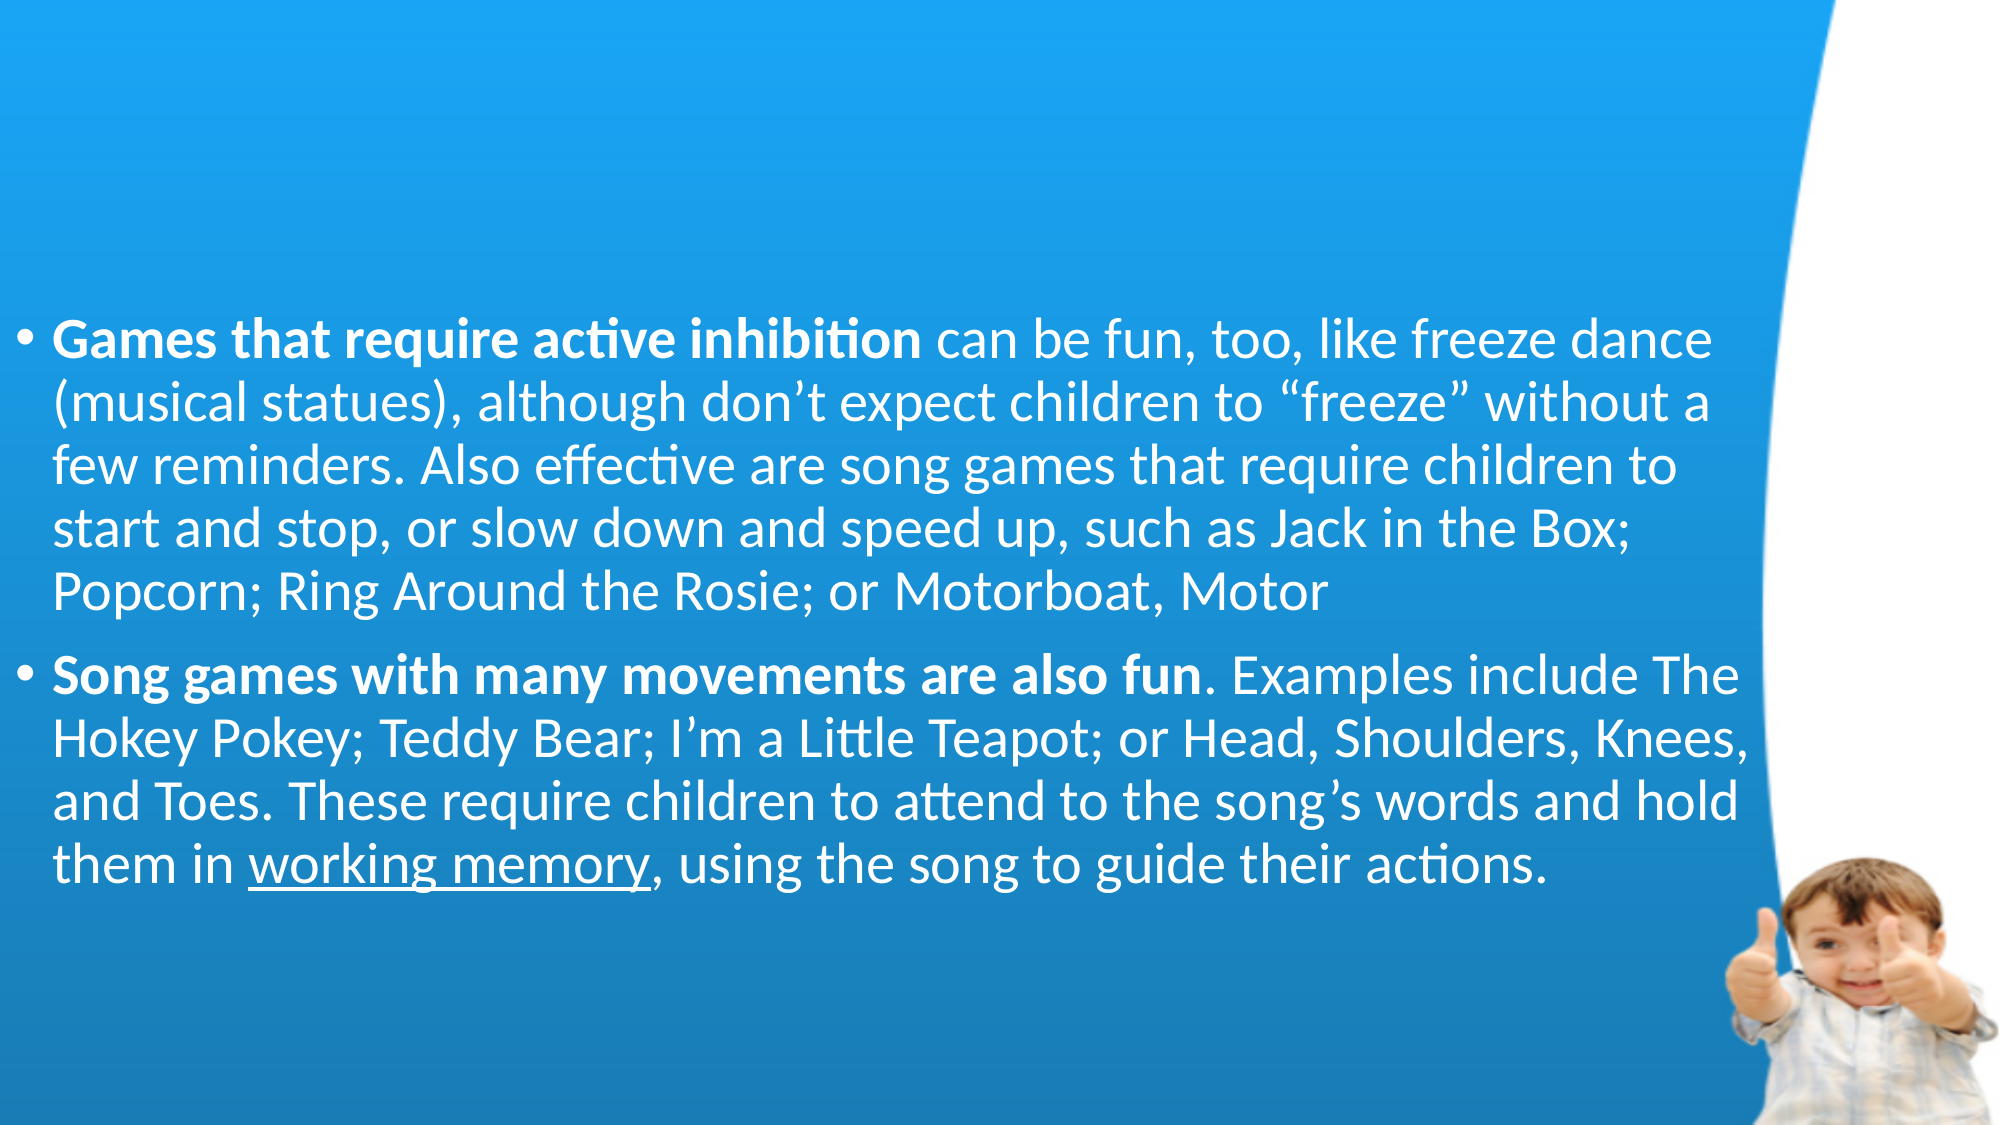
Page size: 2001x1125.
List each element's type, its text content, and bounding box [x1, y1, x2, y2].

picture [0, 0, 2001, 1125]
list Games that require active inhibition can be fun, too, like freeze dance (musical statues), although don’t expect children to “freeze” without a few reminders. Also effective are song games that require children to start and stop, or slow down and speed up, such as Jack in the Box; Popcorn; Ring Around the Rosie; or Motorboat, Motor Song games with many movements are also fun. Examples include The Hokey Pokey; Teddy Bear; I’m a Little Teapot; or Head, Shoulders, Knees, and Toes. These require children to attend to the song’s words and hold them in working memory, using the song to guide their actions. [0, 301, 1792, 1015]
